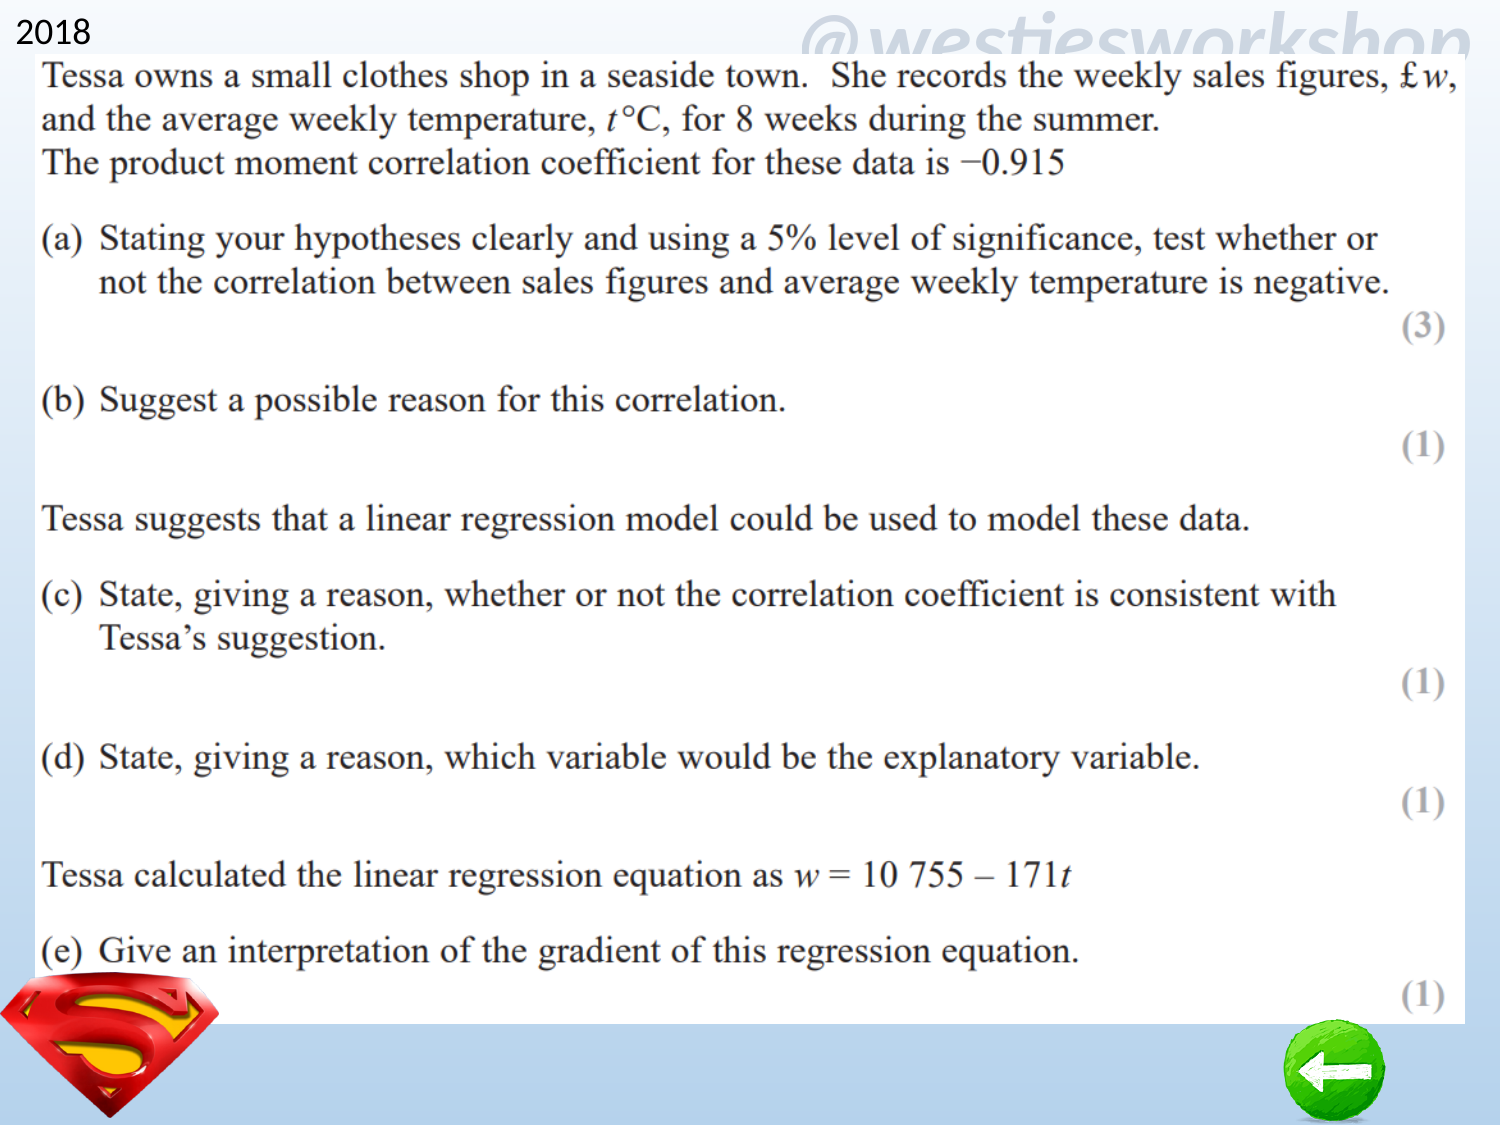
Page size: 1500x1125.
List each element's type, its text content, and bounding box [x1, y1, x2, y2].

picture [0, 54, 1465, 1125]
text_box 2018 [0, 0, 107, 60]
